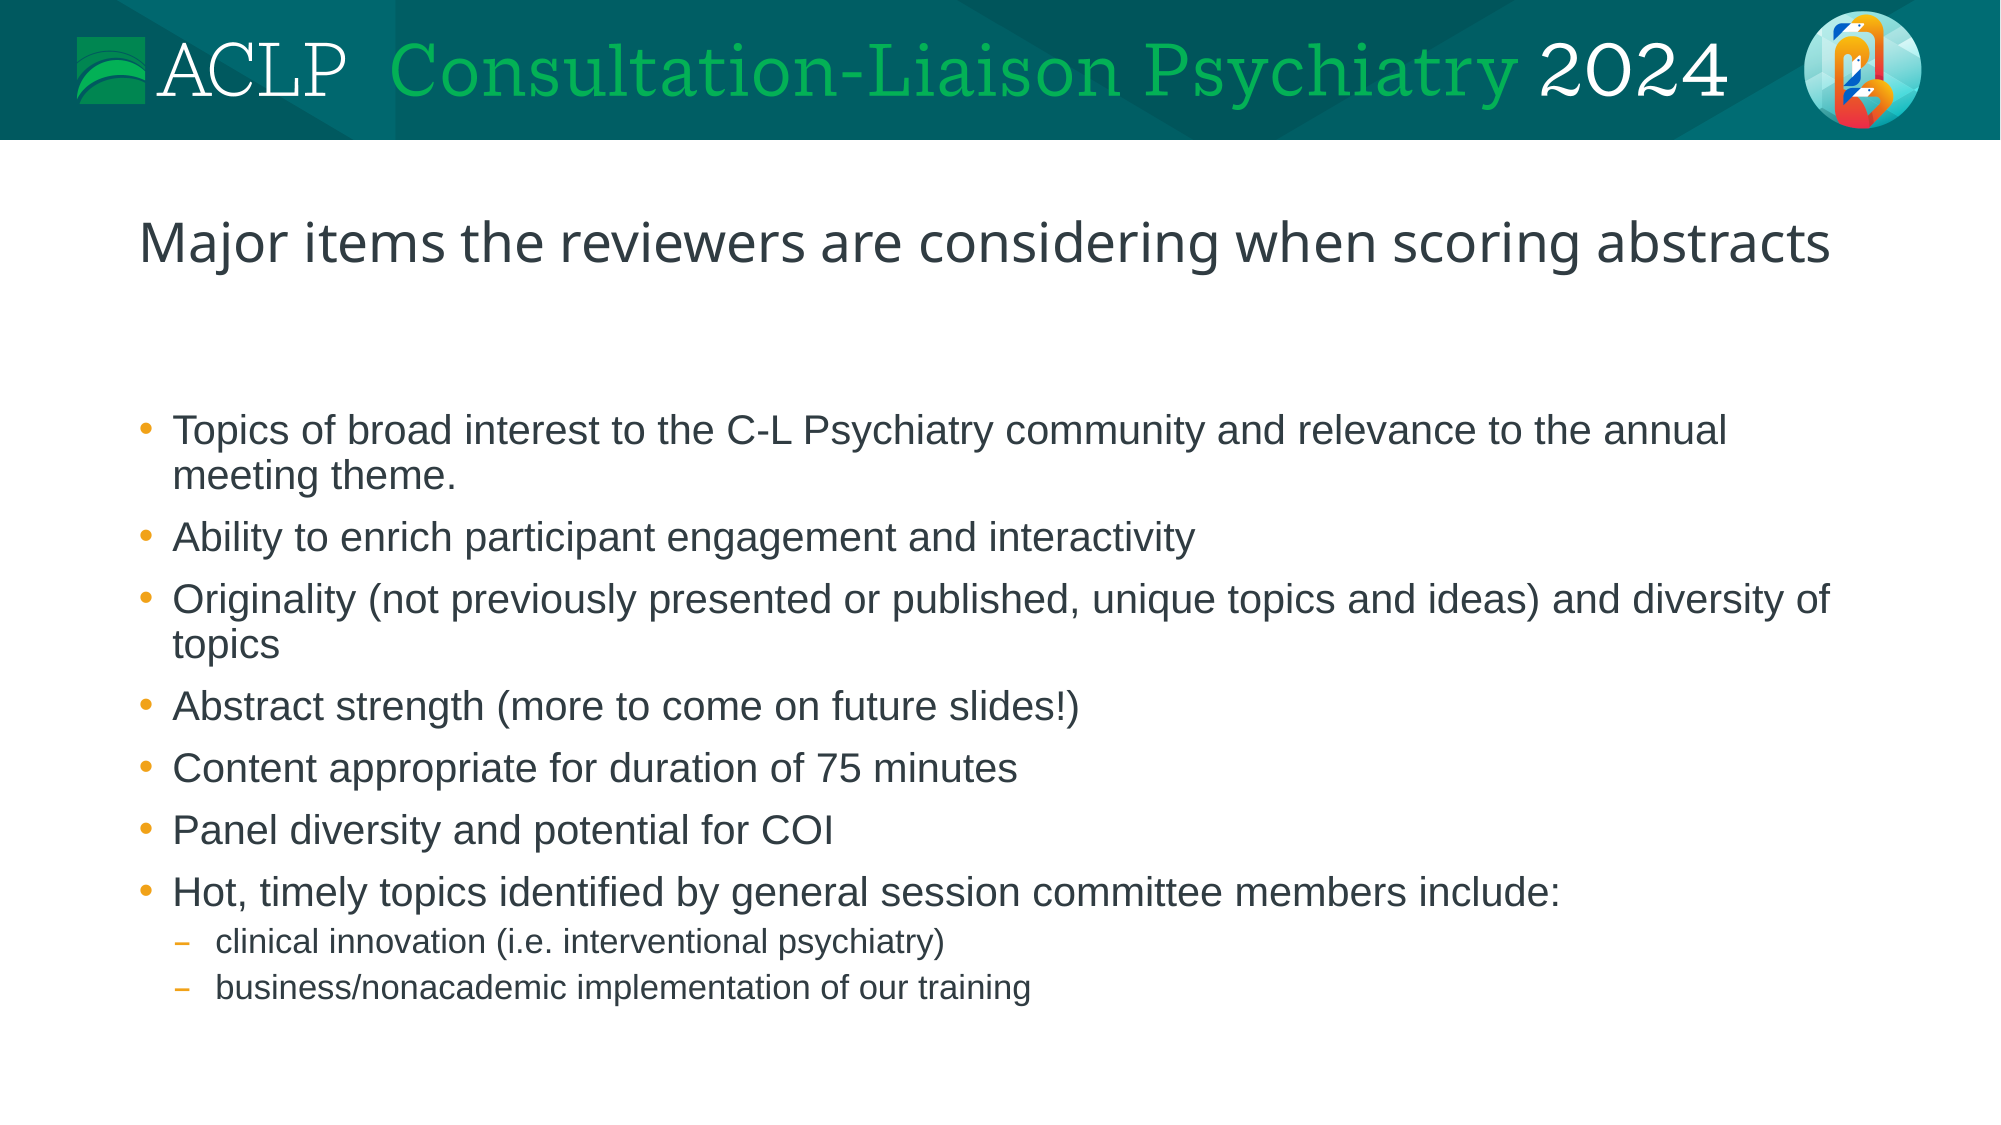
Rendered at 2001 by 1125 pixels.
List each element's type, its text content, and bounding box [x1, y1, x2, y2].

title Major items the reviewers are considering when scoring abstracts [124, 207, 1849, 332]
text_box Topics of broad interest to the C-L Psychiatry community and relevance to the annual meeting theme. Ability to enrich participant engagement and interactivity Originality (not previously presented or published, unique topics and ideas) and diversity of topics Abstract strength (more to come on future slides!) Content appropriate for duration of 75 minutes Panel diversity and potential for COI Hot, timely topics identified by general session committee members include: clinical innovation (i.e. interventional psychiatry) business/nonacademic implementation of our training [123, 401, 1849, 1022]
picture [0, 0, 2001, 1125]
